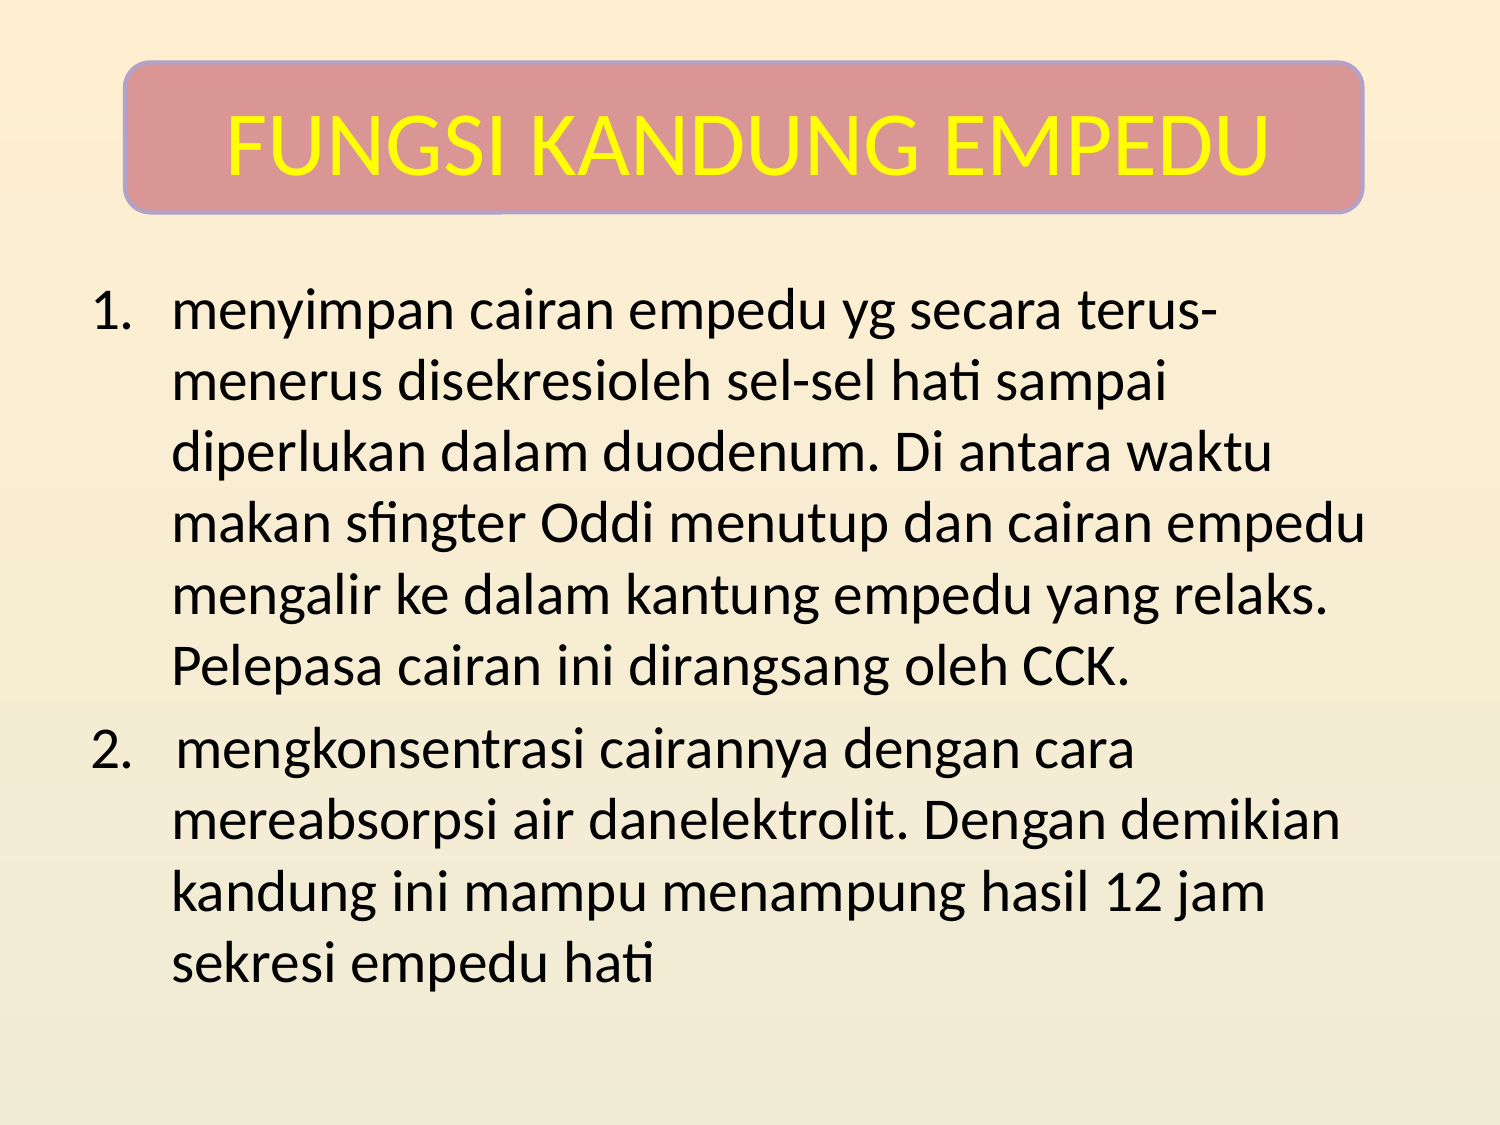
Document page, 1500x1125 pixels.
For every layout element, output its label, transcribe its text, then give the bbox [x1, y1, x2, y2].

list menyimpan cairan empedu yg secara terus-menerus disekresioleh sel-sel hati sampai diperlukan dalam duodenum. Di antara waktu makan sfingter Oddi menutup dan cairan empedu mengalir ke dalam kantung empedu yang relaks. Pelepasa cairan ini dirangsang oleh CCK. 2. mengkonsentrasi cairannya dengan cara mereabsorpsi air danelektrolit. Dengan demikian kandung ini mampu menampung hasil 12 jam sekresi empedu hati [75, 262, 1425, 1005]
title FUNGSI KANDUNG EMPEDU [75, 45, 1425, 233]
